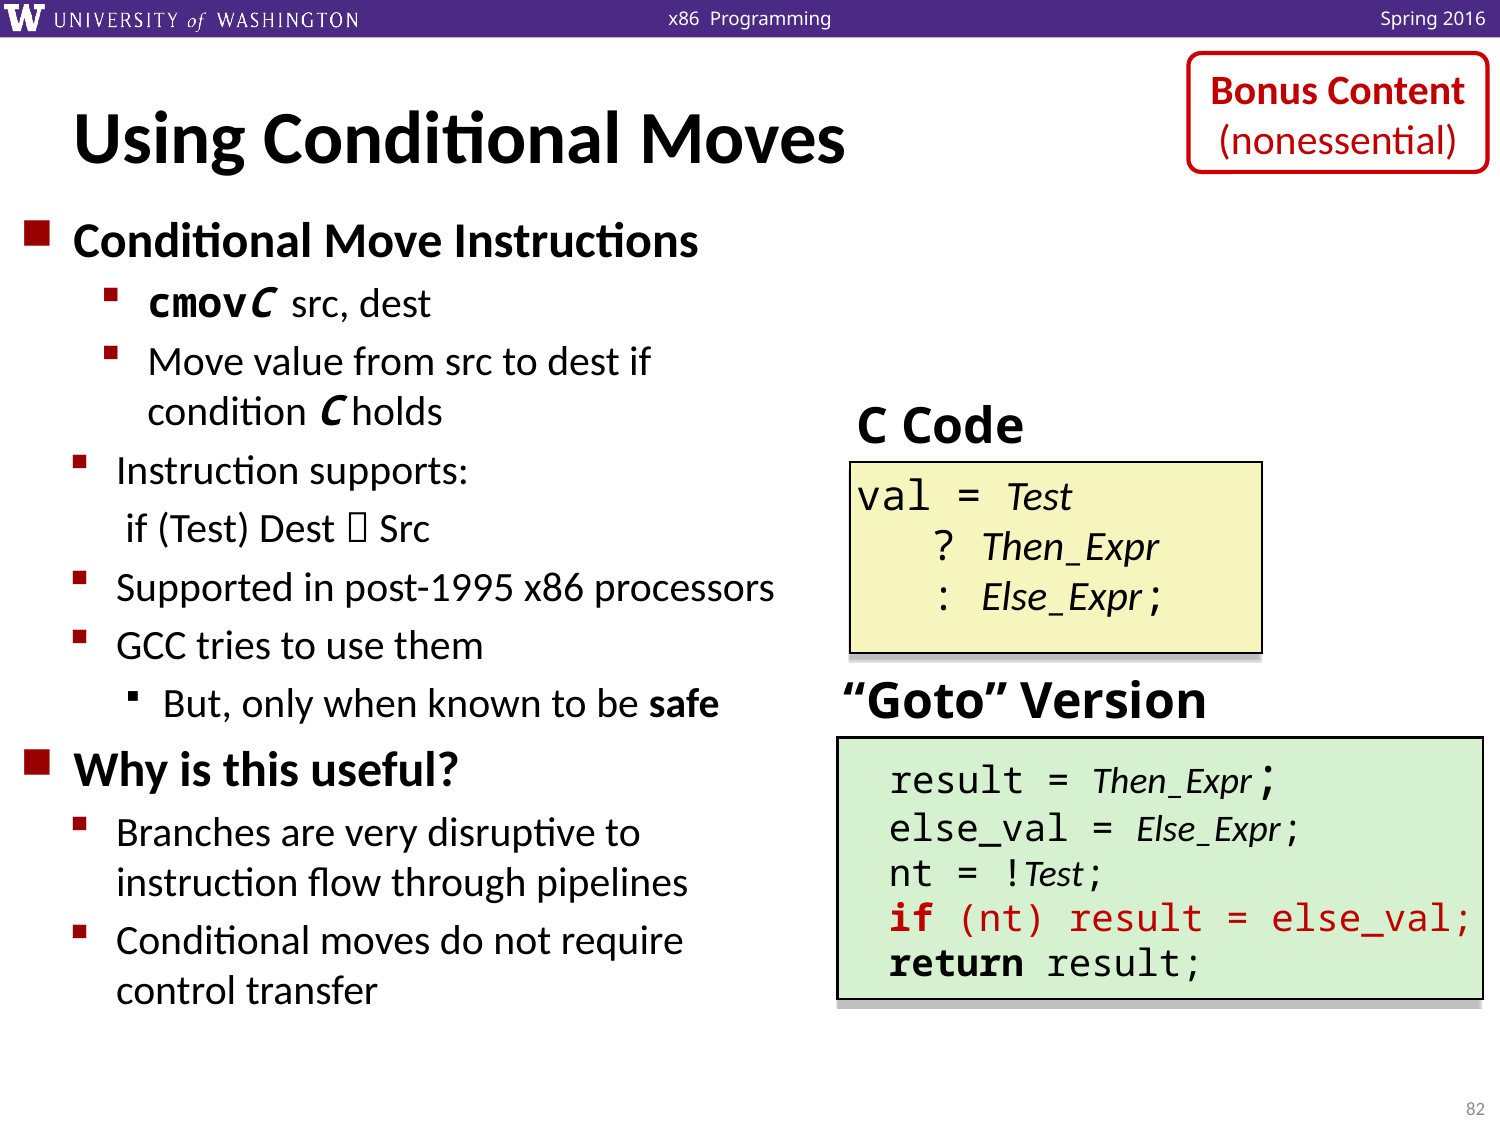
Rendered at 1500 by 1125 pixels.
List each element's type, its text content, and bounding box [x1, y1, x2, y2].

text_box val = Test ? Then_Expr : Else_Expr; [849, 462, 1263, 653]
slide_number 82 [1400, 1077, 1500, 1125]
text_box result = Then_Expr; else_val = Else_Expr; nt = !Test; if (nt) result = else_val; return result; [837, 737, 1483, 999]
picture [4, 4, 358, 32]
text_box “Goto” Version [837, 662, 1217, 736]
text_box Bonus Content (nonessential) [1188, 53, 1488, 172]
text_box C Code [849, 387, 1332, 461]
list Conditional Move Instructions cmovC src, dest Move value from src to dest if condition C holds Instruction supports: if (Test) Dest  Src Supported in post-1995 x86 processors GCC tries to use them But, only when known to be safe Why is this useful? Branches are very disruptive to instruction flow through pipelines Conditional moves do not require control transfer [10, 199, 813, 863]
title Using Conditional Moves [58, 71, 1438, 197]
